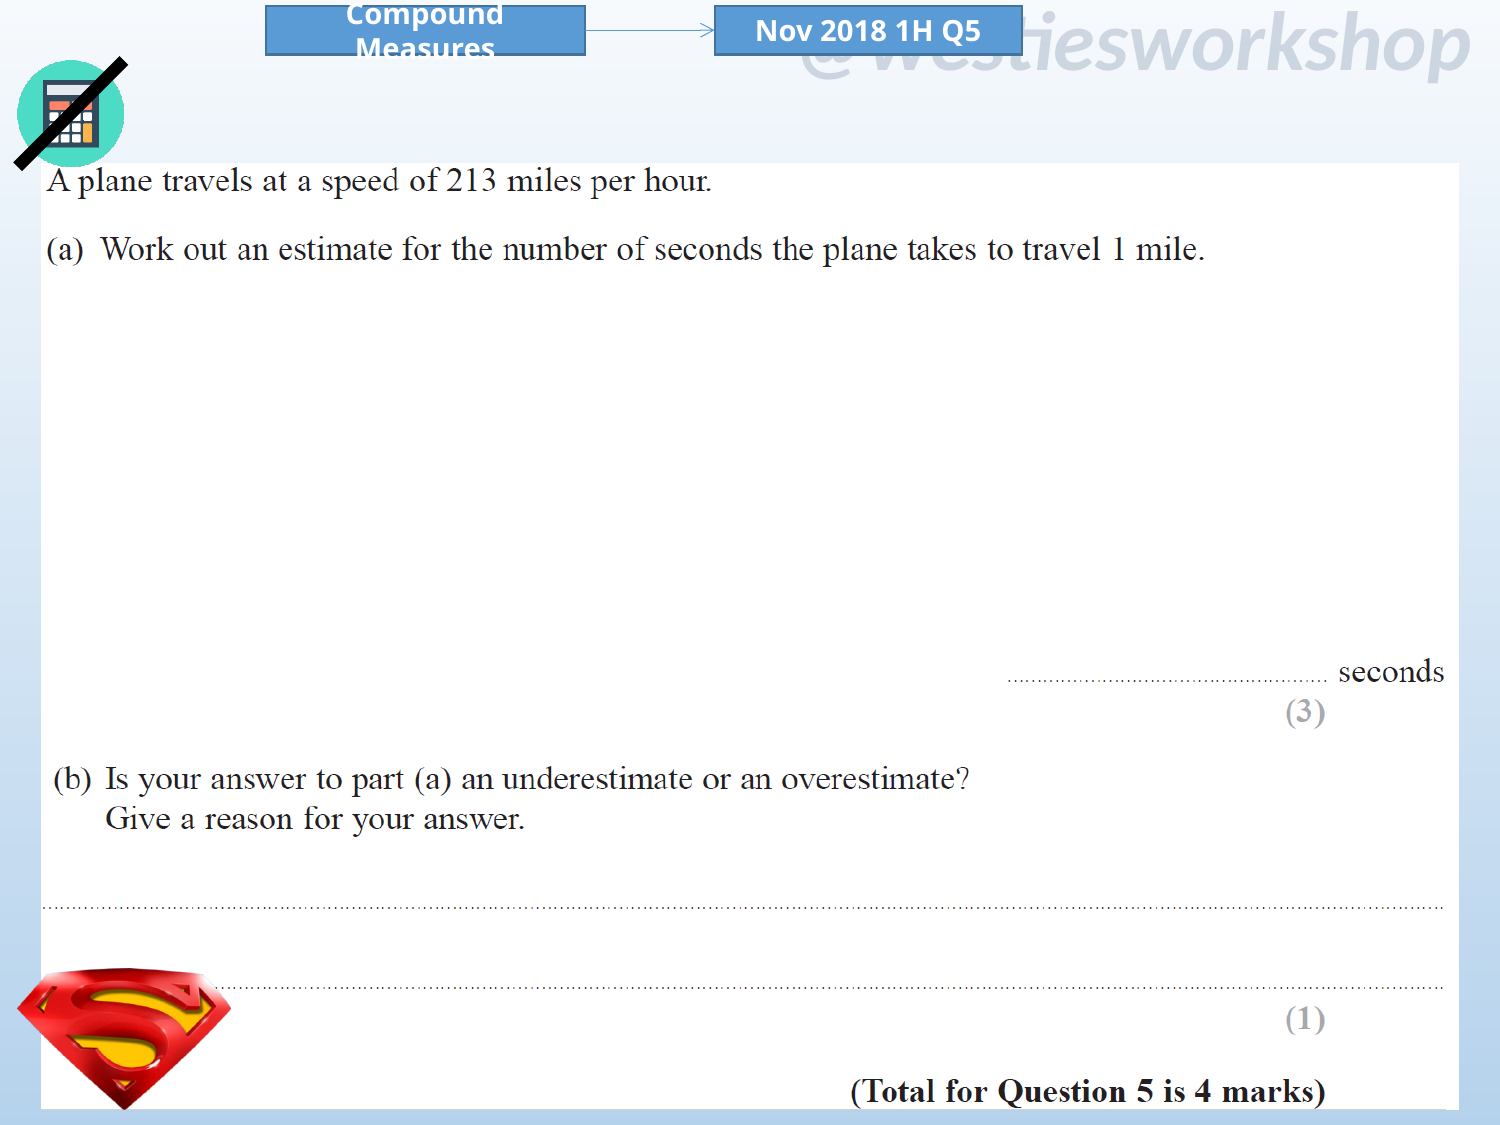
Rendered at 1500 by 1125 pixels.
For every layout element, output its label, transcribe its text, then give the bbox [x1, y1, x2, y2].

text_box Compound Measures [265, 5, 586, 56]
picture [17, 163, 1459, 1110]
text_box Nov 2018 1H Q5 [714, 5, 1023, 56]
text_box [17, 60, 124, 167]
